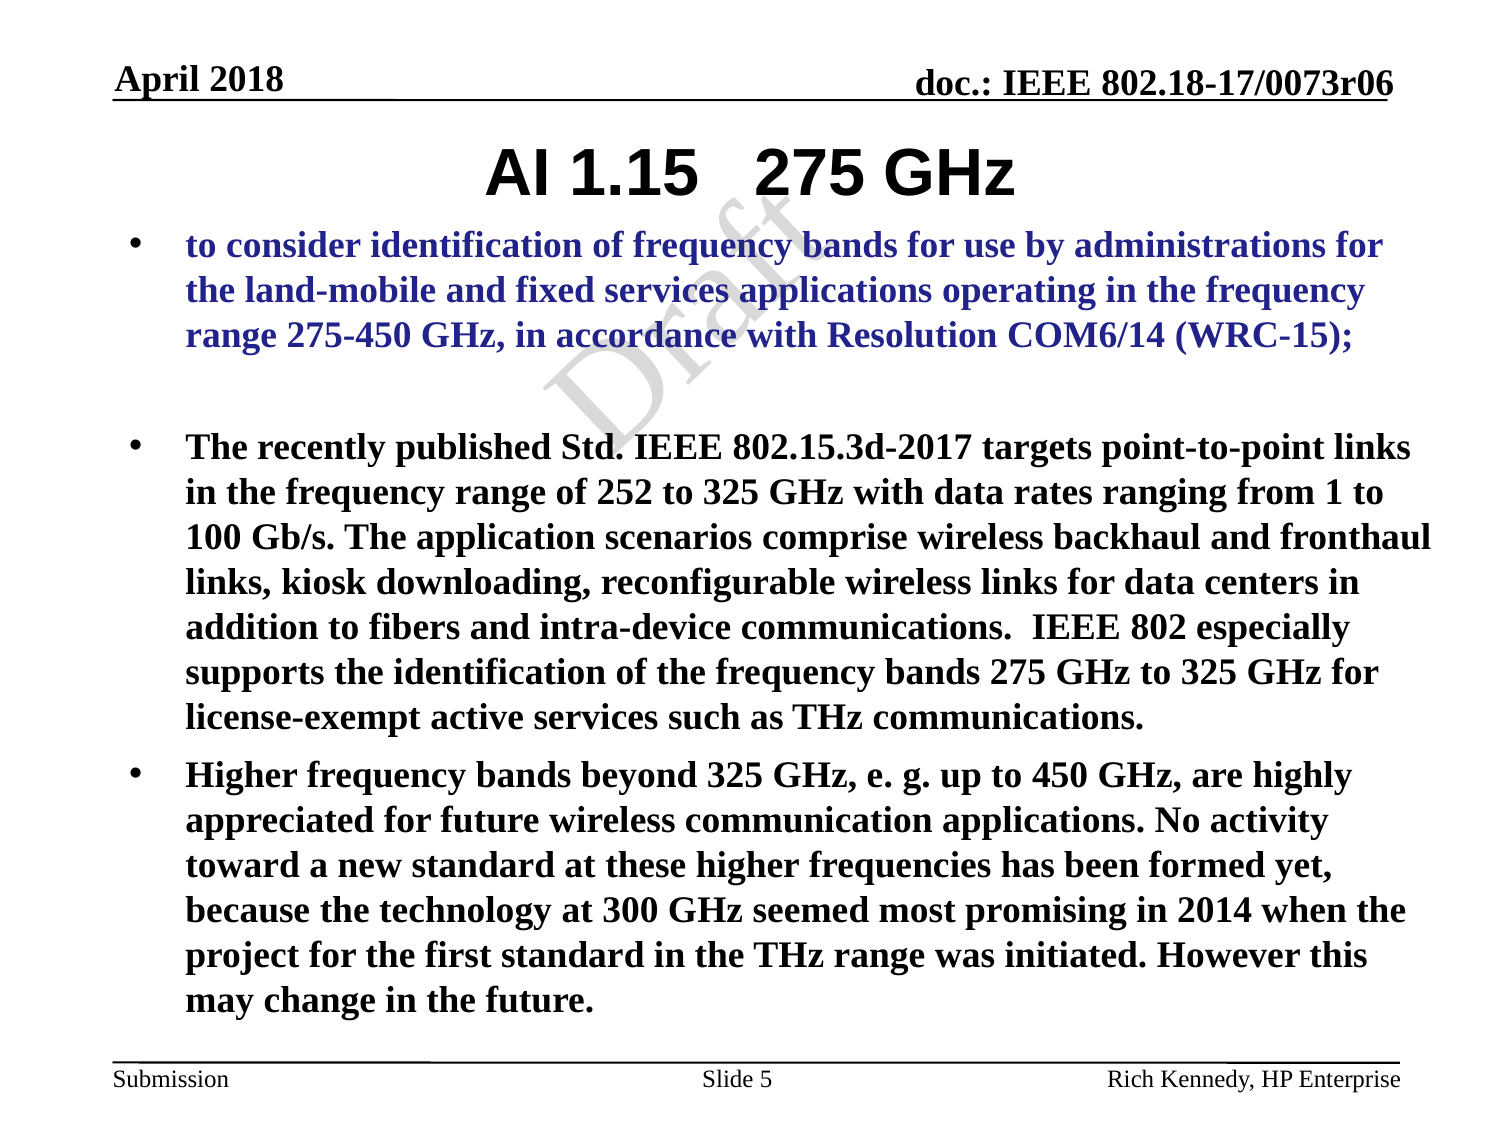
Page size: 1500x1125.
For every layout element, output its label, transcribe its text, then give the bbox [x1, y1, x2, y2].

title AI 1.15 275 GHz [113, 99, 1390, 212]
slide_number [114, 54, 423, 100]
footer Rich Kennedy, HP Enterprise [878, 1061, 1402, 1093]
list to consider identification of frequency bands for use by administrations for the land-mobile and fixed services applications operating in the frequency range 275-450 GHz, in accordance with Resolution COM6/14 (WRC-15); The recently published Std. IEEE 802.15.3d-2017 targets point-to-point links in the frequency range of 252 to 325 GHz with data rates ranging from 1 to 100 Gb/s. The application scenarios comprise wireless backhaul and fronthaul links, kiosk downloading, reconfigurable wireless links for data centers in addition to fibers and intra-device communications. IEEE 802 especially supports the identification of the frequency bands 275 GHz to 325 GHz for license-exempt active services such as THz communications. Higher frequency bands beyond 325 GHz, e. g. up to 450 GHz, are highly appreciated for future wireless communication applications. No activity toward a new standard at these higher frequencies has been formed yet, because the technology at 300 GHz seemed most promising in 2014 when the project for the first standard in the THz range was initiated. However this may change in the future. [113, 212, 1452, 888]
slide_number Slide 5 [674, 1061, 800, 1123]
